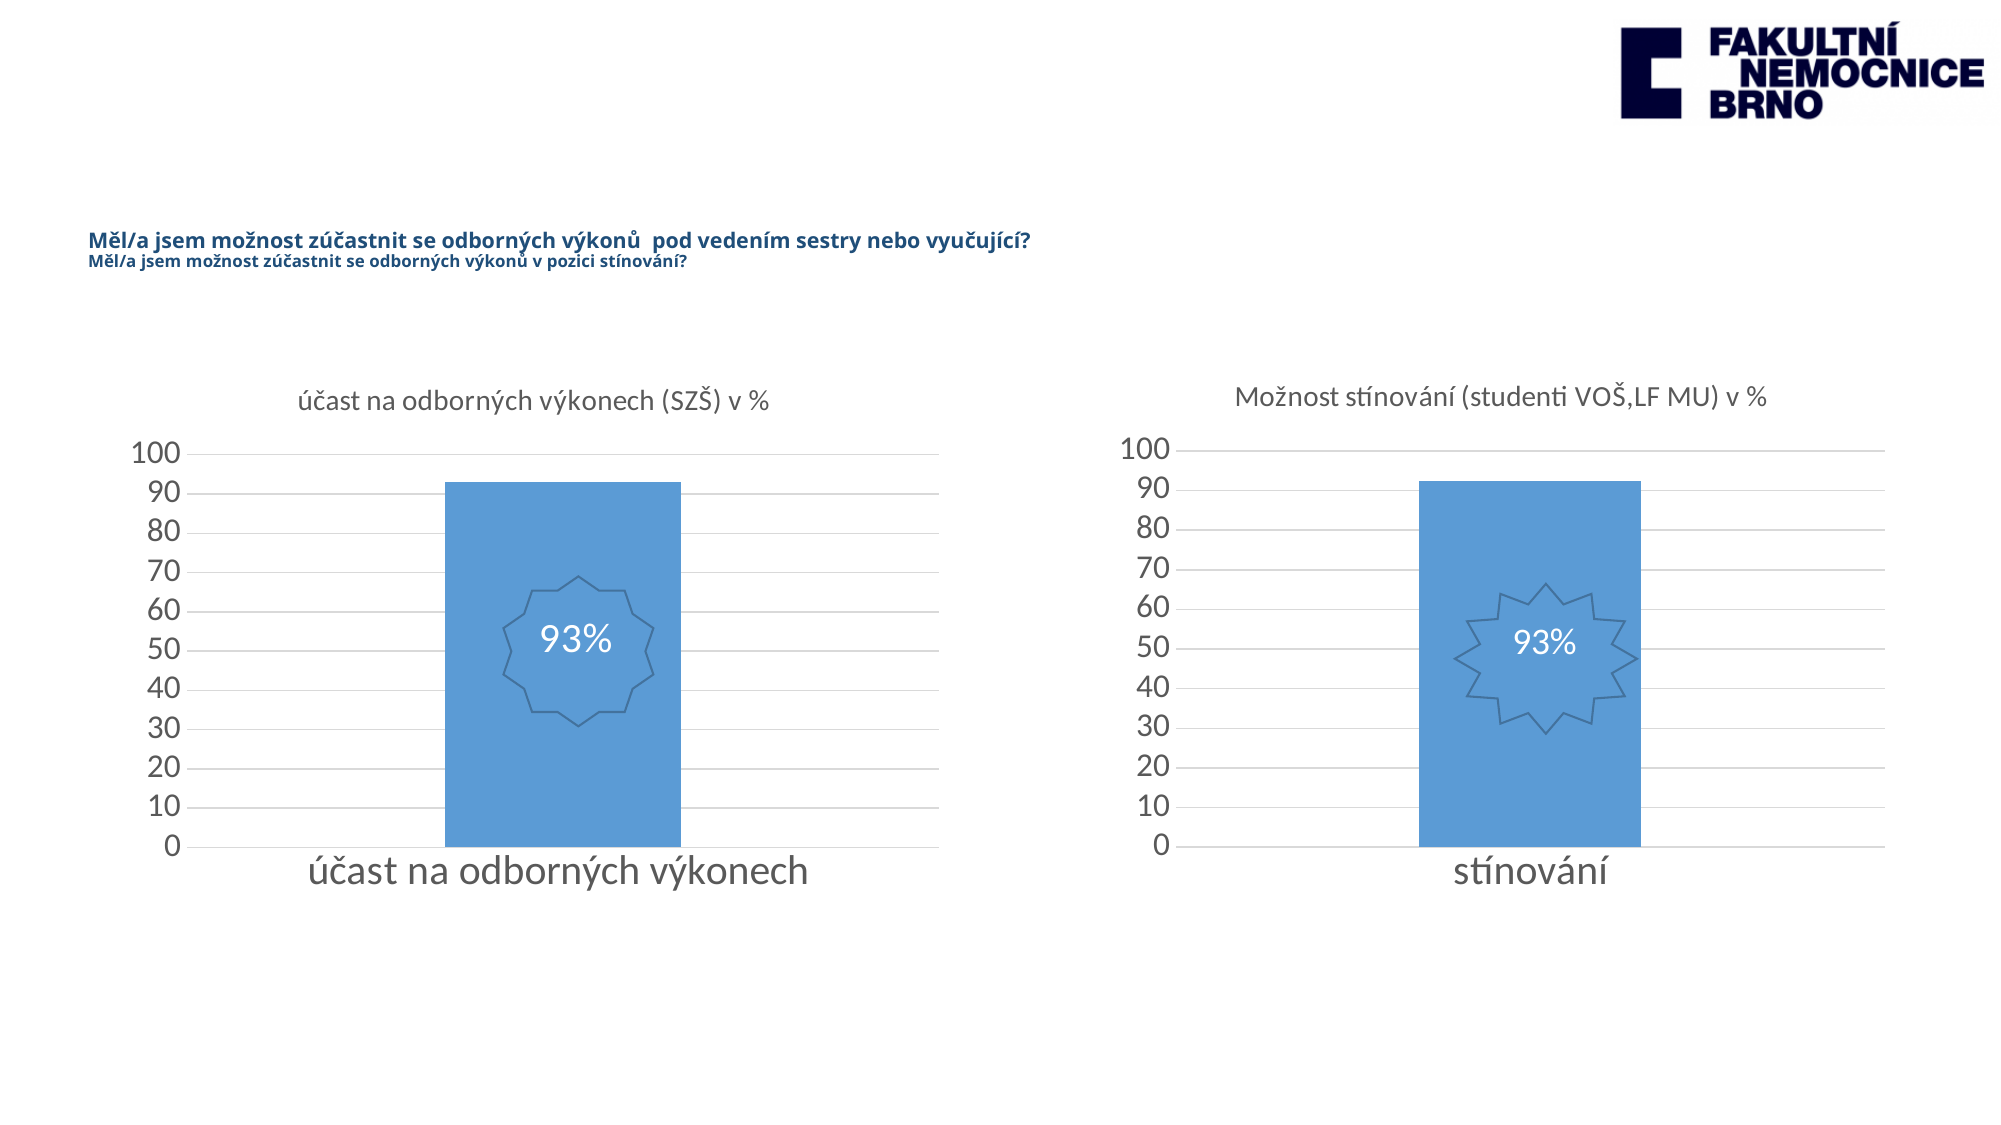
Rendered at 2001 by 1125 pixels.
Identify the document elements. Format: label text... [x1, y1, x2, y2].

picture [1613, 19, 2000, 126]
chart [1102, 357, 1901, 907]
chart [112, 361, 956, 907]
title Měl/a jsem možnost zúčastnit se odborných výkonů pod vedením sestry nebo vyučující? Měl/a jsem možnost zúčastnit se odborných výkonů v pozici stínování? [73, 220, 1799, 353]
